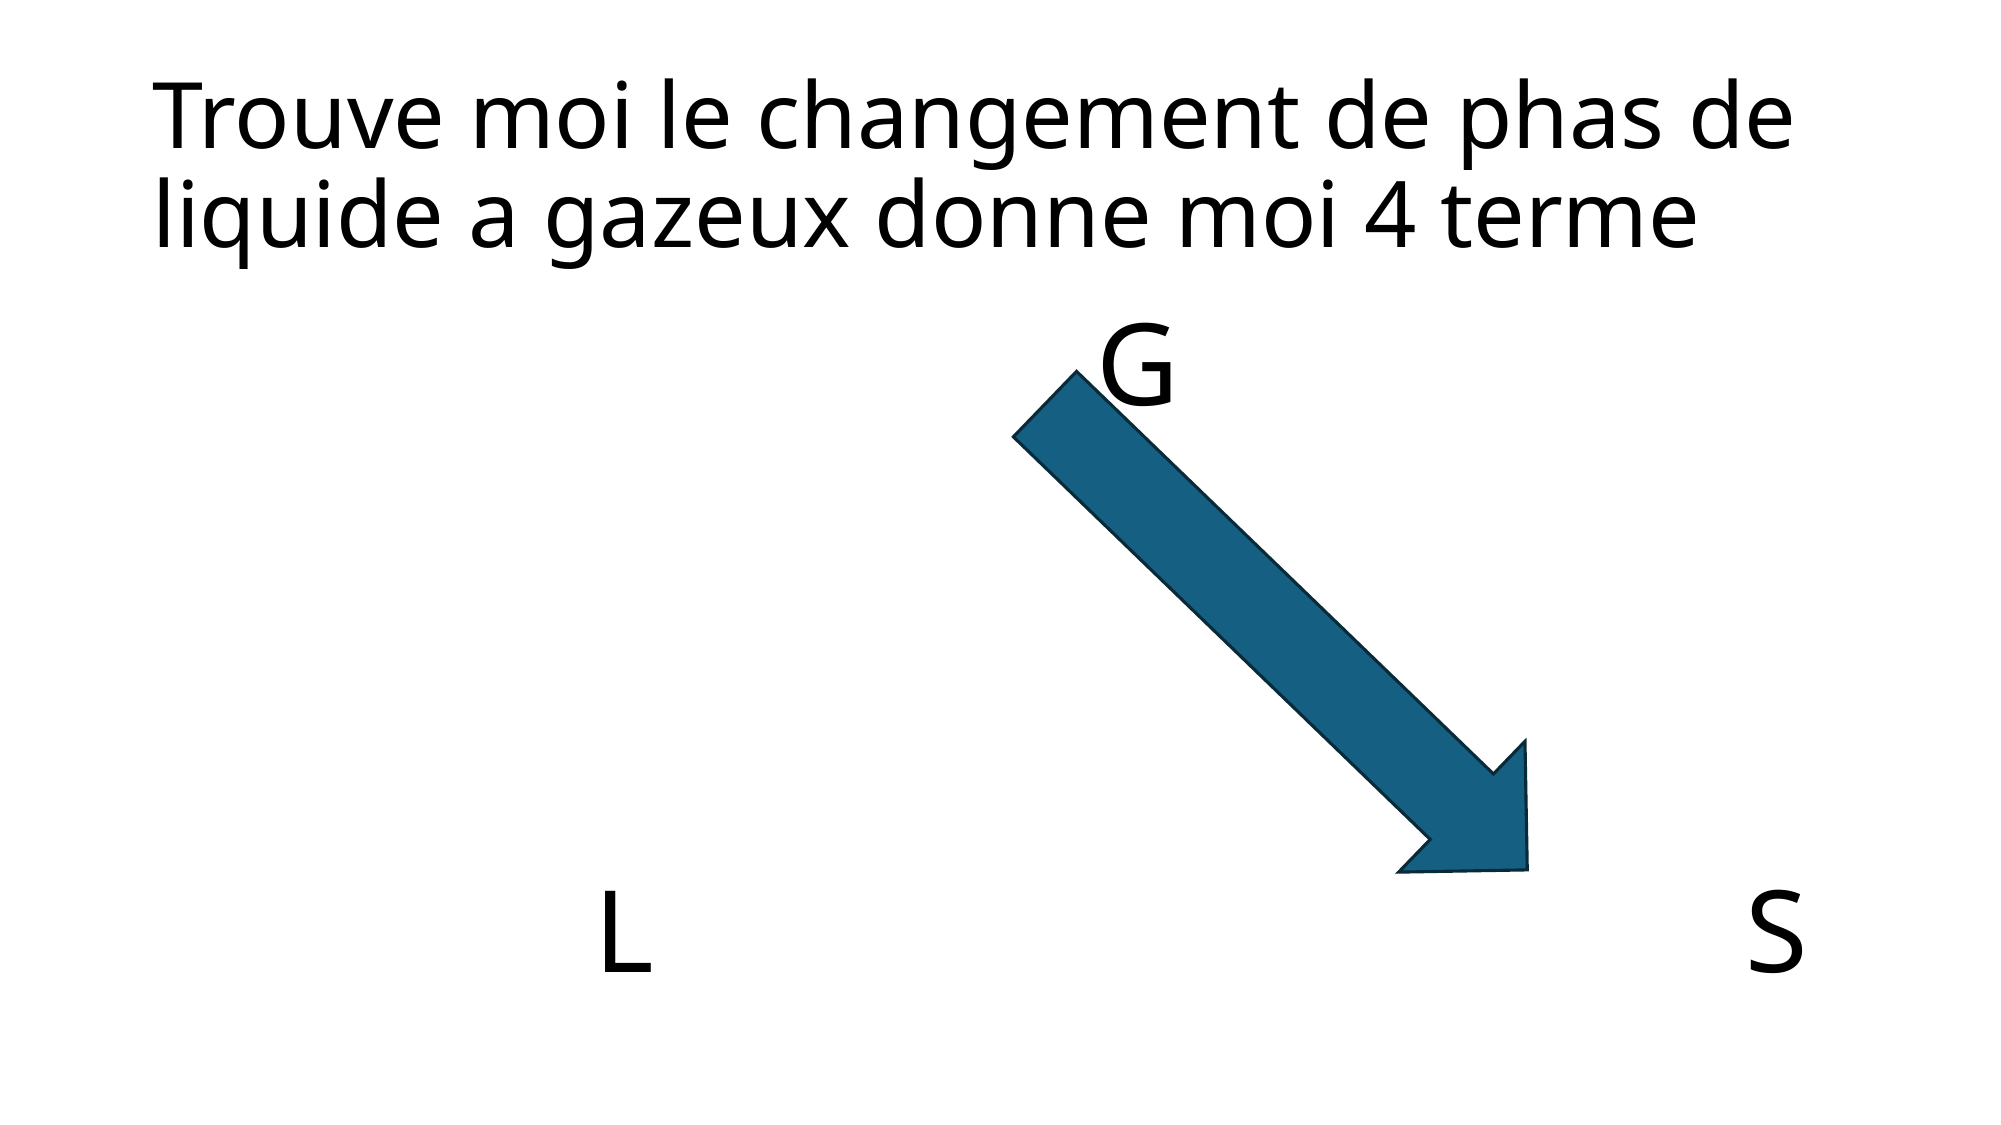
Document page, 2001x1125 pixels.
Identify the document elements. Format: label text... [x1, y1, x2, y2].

text_box [1011, 369, 1529, 874]
title Trouve moi le changement de phas de liquide a gazeux donne moi 4 terme [137, 59, 1863, 278]
list G L S [137, 299, 1863, 1014]
